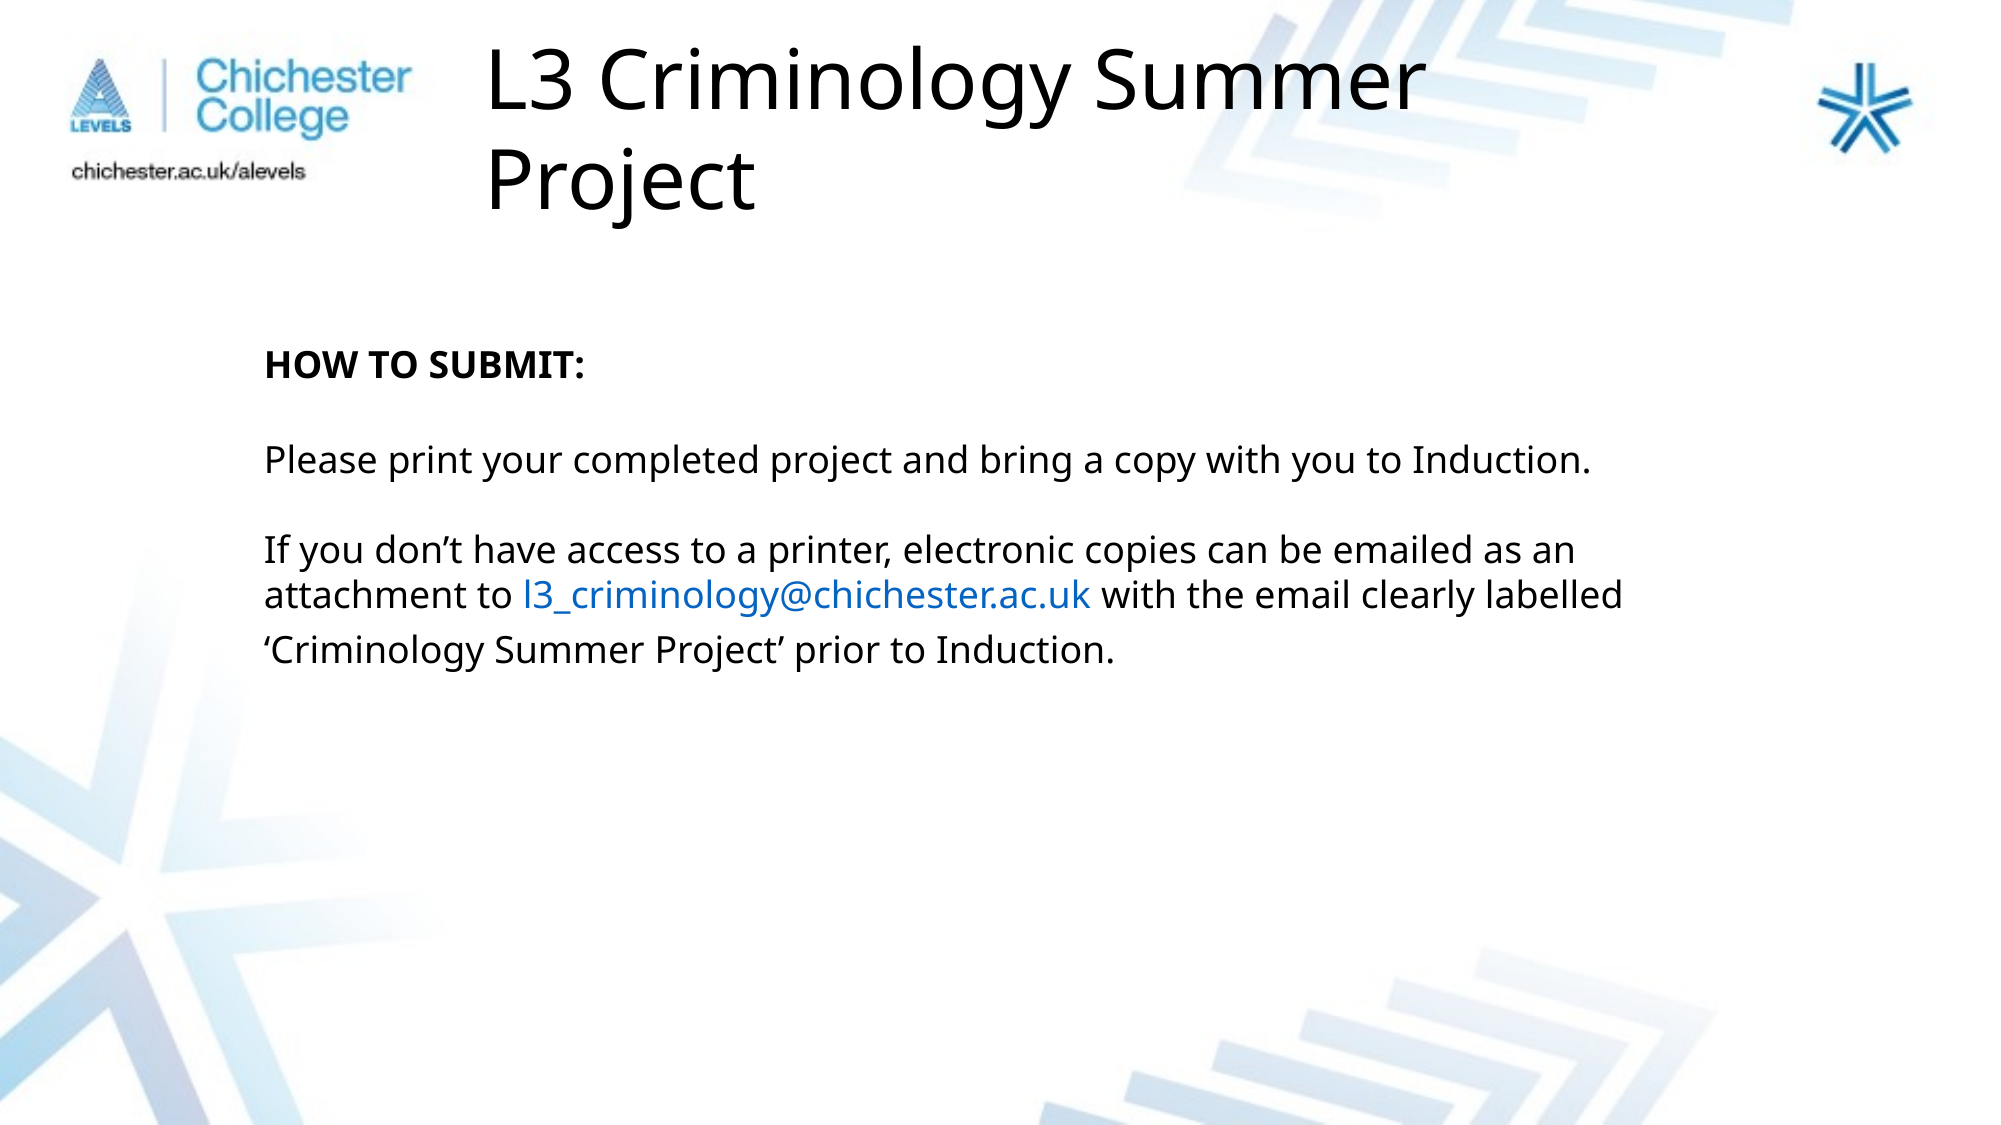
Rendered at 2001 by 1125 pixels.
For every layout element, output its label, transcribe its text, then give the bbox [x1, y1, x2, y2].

picture [0, 0, 2001, 1125]
text_box L3 Criminology Summer Project [469, 18, 1718, 264]
text_box HOW TO SUBMIT: Please print your completed project and bring a copy with you to Induction. If you don’t have access to a printer, electronic copies can be emailed as an attachment to l3_criminology@chichester.ac.uk with the email clearly labelled ‘Criminology Summer Project’ prior to Induction. [249, 283, 1804, 770]
